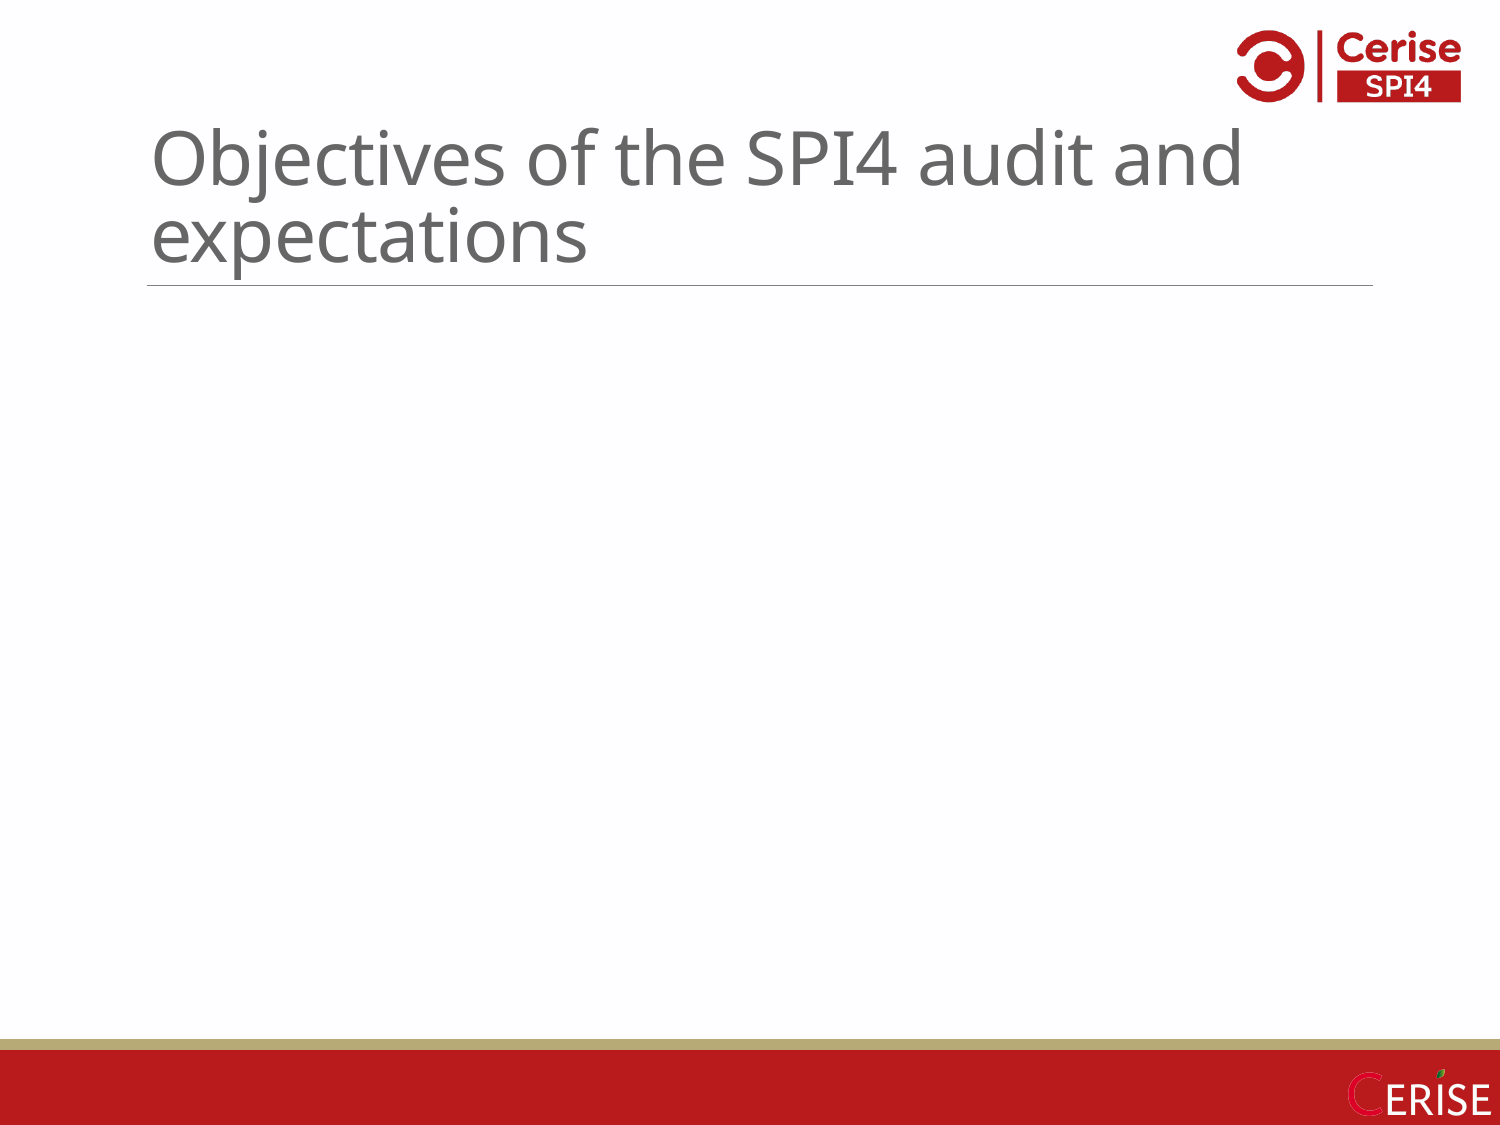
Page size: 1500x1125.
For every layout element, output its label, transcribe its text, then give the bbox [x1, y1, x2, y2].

picture [1218, 14, 1479, 47]
title Objectives of the SPI4 audit and expectations [135, 47, 1500, 285]
picture [1341, 1062, 1500, 1125]
